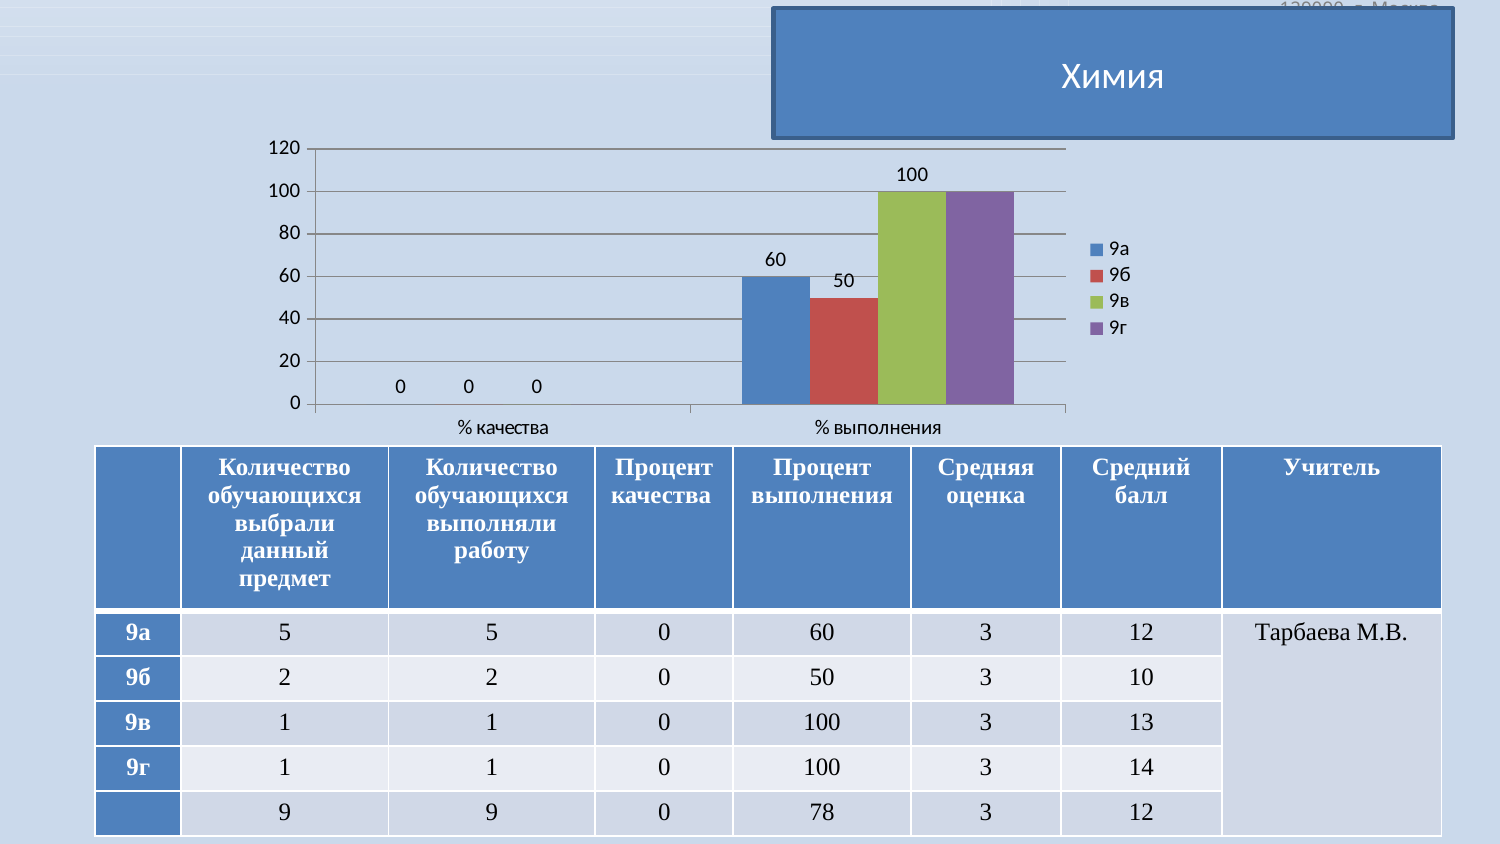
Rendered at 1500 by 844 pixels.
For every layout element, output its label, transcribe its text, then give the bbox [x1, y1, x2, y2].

table_cell 3 [912, 747, 1060, 790]
table_cell 1 [182, 702, 388, 745]
table_cell 9а [96, 614, 180, 655]
table_cell 1 [389, 747, 594, 790]
table_cell 2 [182, 657, 388, 700]
table_cell 3 [912, 702, 1060, 745]
table_cell 5 [182, 614, 388, 655]
table_header Количество обучающихся выполняли работу [389, 455, 594, 608]
table_cell 0 [596, 657, 732, 700]
table_cell 1 [182, 747, 388, 790]
table_header Процент выполнения [734, 455, 910, 608]
table_header Количество обучающихся выбрали данный предмет [182, 447, 388, 608]
table_cell 0 [596, 747, 732, 790]
chart [249, 132, 1151, 446]
table_cell Тарбаева М.В. [1223, 614, 1441, 835]
table_cell 50 [734, 657, 910, 700]
table_cell 2 [389, 657, 594, 700]
table_header Процент качества [596, 455, 732, 608]
table_header Средний балл [1062, 447, 1221, 608]
table_cell 13 [1062, 702, 1221, 745]
table_cell 9 [389, 792, 594, 835]
table_header [96, 447, 180, 608]
text_box Химия [771, 6, 1455, 140]
table_cell 1 [389, 702, 594, 745]
table_cell 78 [734, 792, 910, 835]
table_header Средняя оценка [912, 455, 1060, 608]
table_cell 14 [1062, 747, 1221, 790]
table_header Учитель [1223, 447, 1441, 608]
table_cell 9 [182, 792, 388, 835]
table_cell 3 [912, 657, 1060, 700]
table_cell 9в [96, 702, 180, 745]
table_cell 5 [389, 614, 594, 655]
table_cell 60 [734, 614, 910, 655]
table_cell 3 [912, 614, 1060, 655]
table_cell 9б [96, 657, 180, 700]
table_cell 9г [96, 747, 180, 790]
table_cell 100 [734, 747, 910, 790]
table_cell 0 [596, 702, 732, 745]
table_cell 12 [1062, 614, 1221, 655]
table_cell 3 [912, 792, 1060, 835]
table_cell [96, 792, 180, 835]
table_cell 12 [1062, 792, 1221, 835]
table_cell 0 [596, 792, 732, 835]
table_cell 0 [596, 614, 732, 655]
table_cell 10 [1062, 657, 1221, 700]
table_cell 100 [734, 702, 910, 745]
